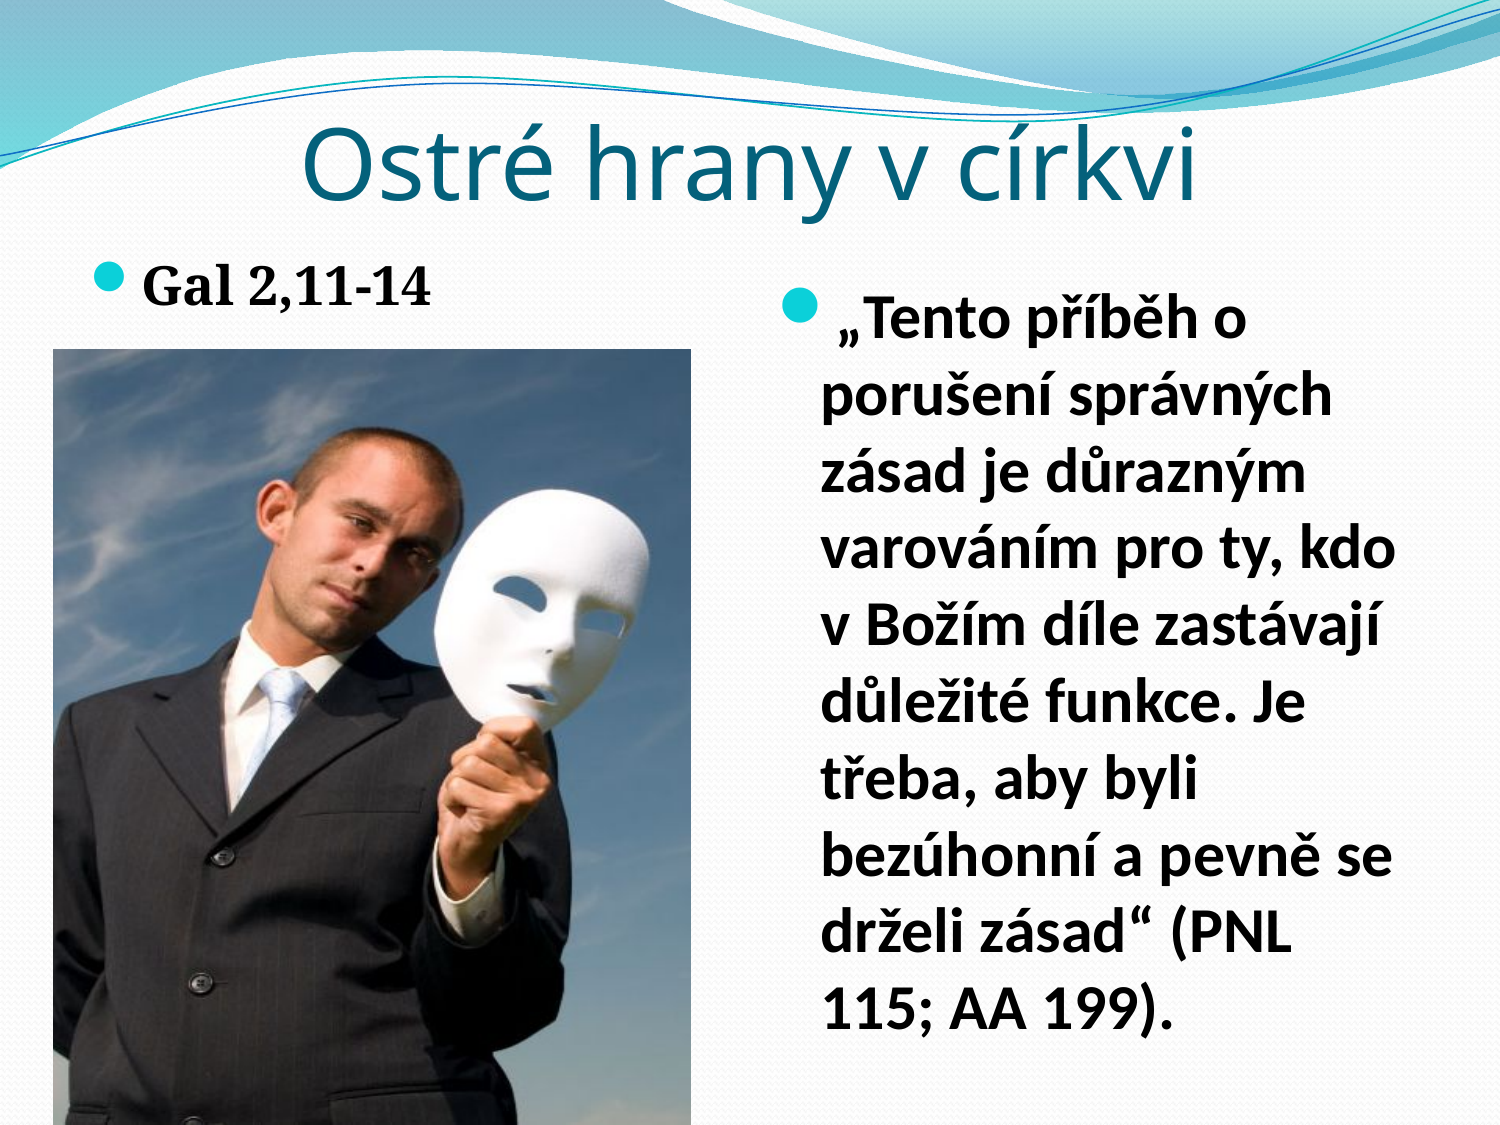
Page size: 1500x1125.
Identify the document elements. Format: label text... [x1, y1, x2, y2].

picture [52, 349, 692, 1125]
title Ostré hrany v církvi [75, 54, 1425, 220]
list Gal 2,11-14 [75, 243, 738, 1043]
list „Tento příběh o porušení správných zásad je důrazným varováním pro ty, kdo v Božím díle zastávají důležité funkce. Je třeba, aby byli bezúhonní a pevně se drželi zásad“ (PNL 115; AA 199). [762, 267, 1425, 1106]
